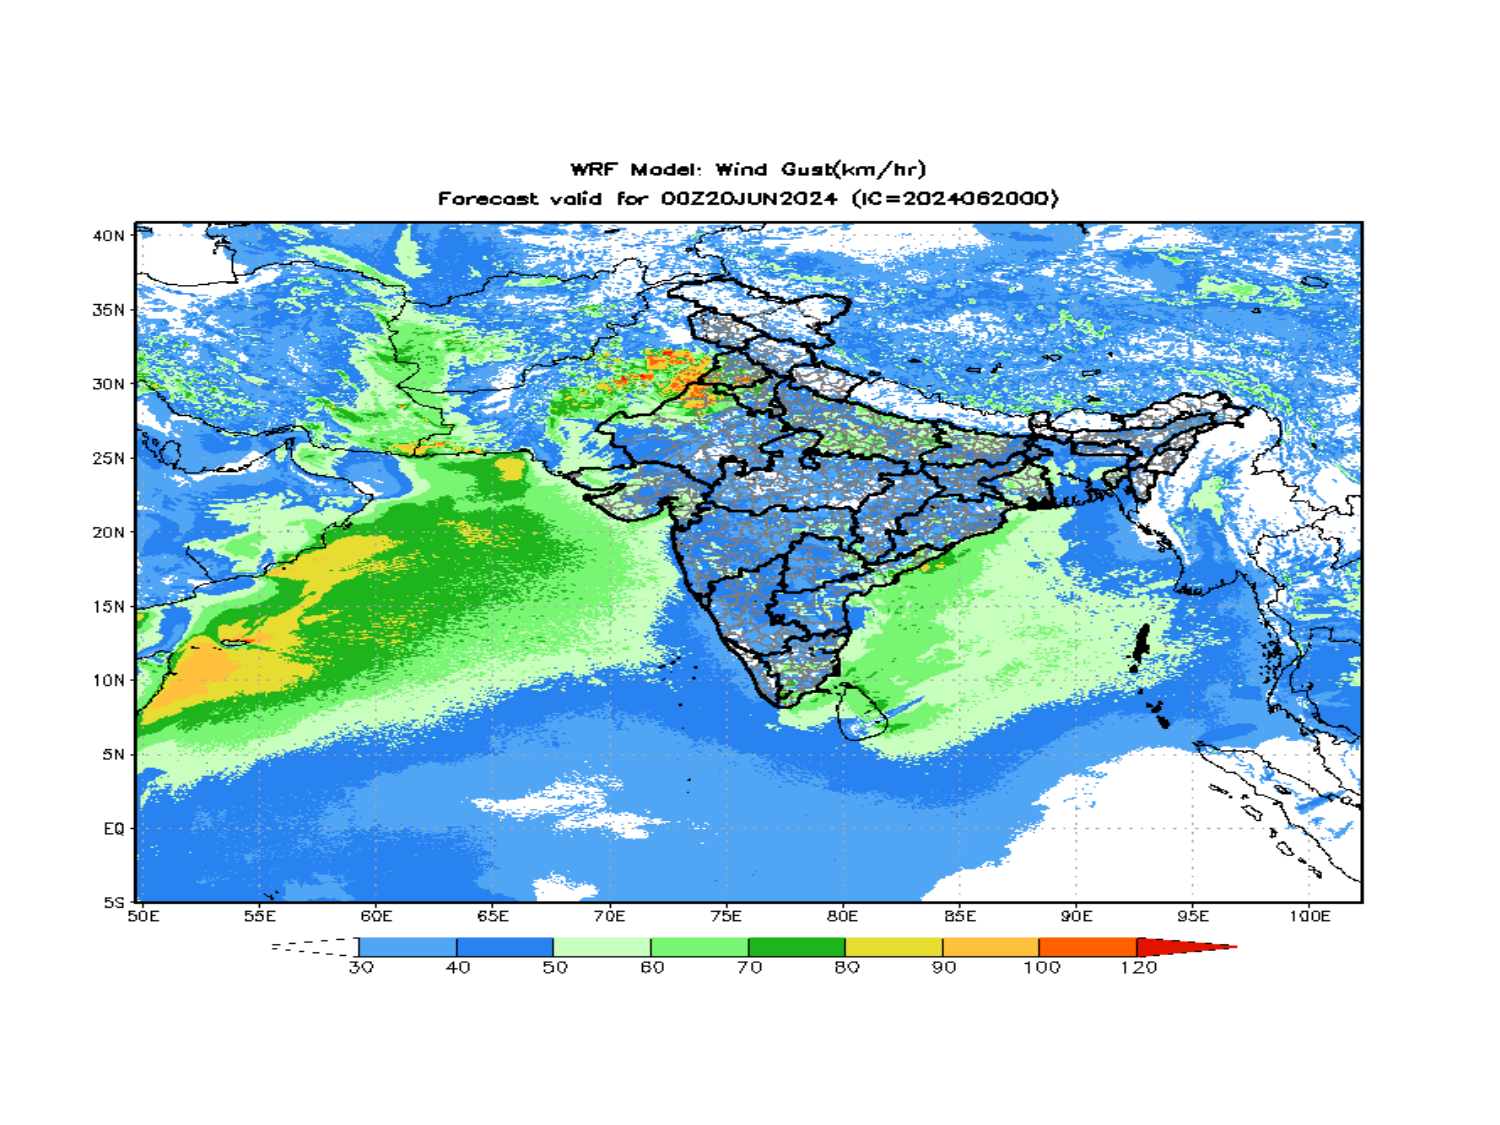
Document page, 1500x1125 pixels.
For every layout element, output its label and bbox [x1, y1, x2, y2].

picture [74, 149, 1426, 976]
